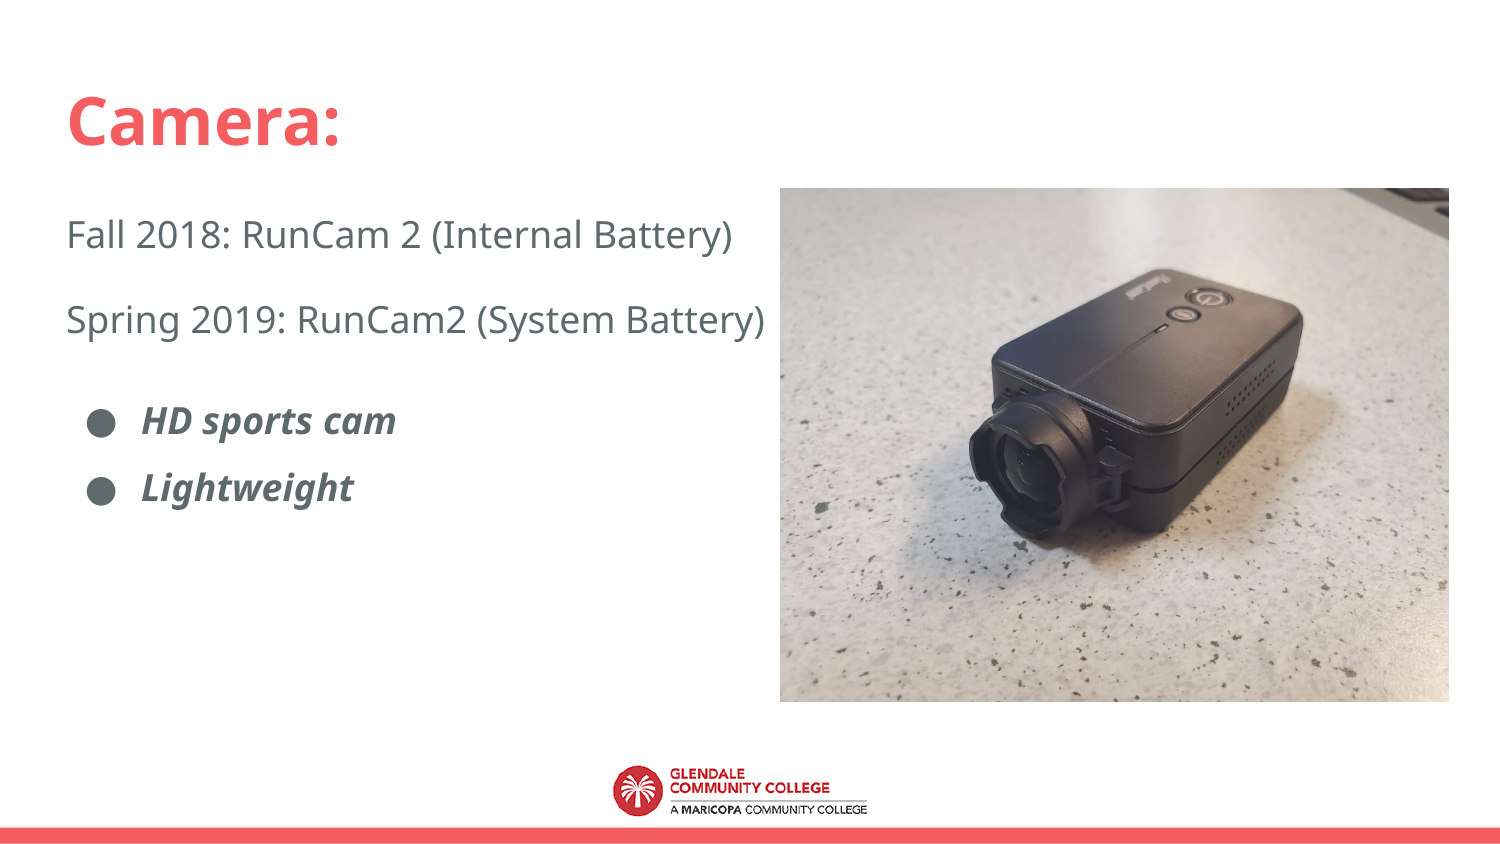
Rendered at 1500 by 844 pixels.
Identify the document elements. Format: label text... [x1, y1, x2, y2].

picture [780, 188, 1450, 703]
list Fall 2018: RunCam 2 (Internal Battery) Spring 2019: RunCam2 (System Battery) HD sports cam Lightweight [51, 189, 1449, 750]
title Camera: [51, 64, 1449, 167]
picture [611, 764, 868, 817]
